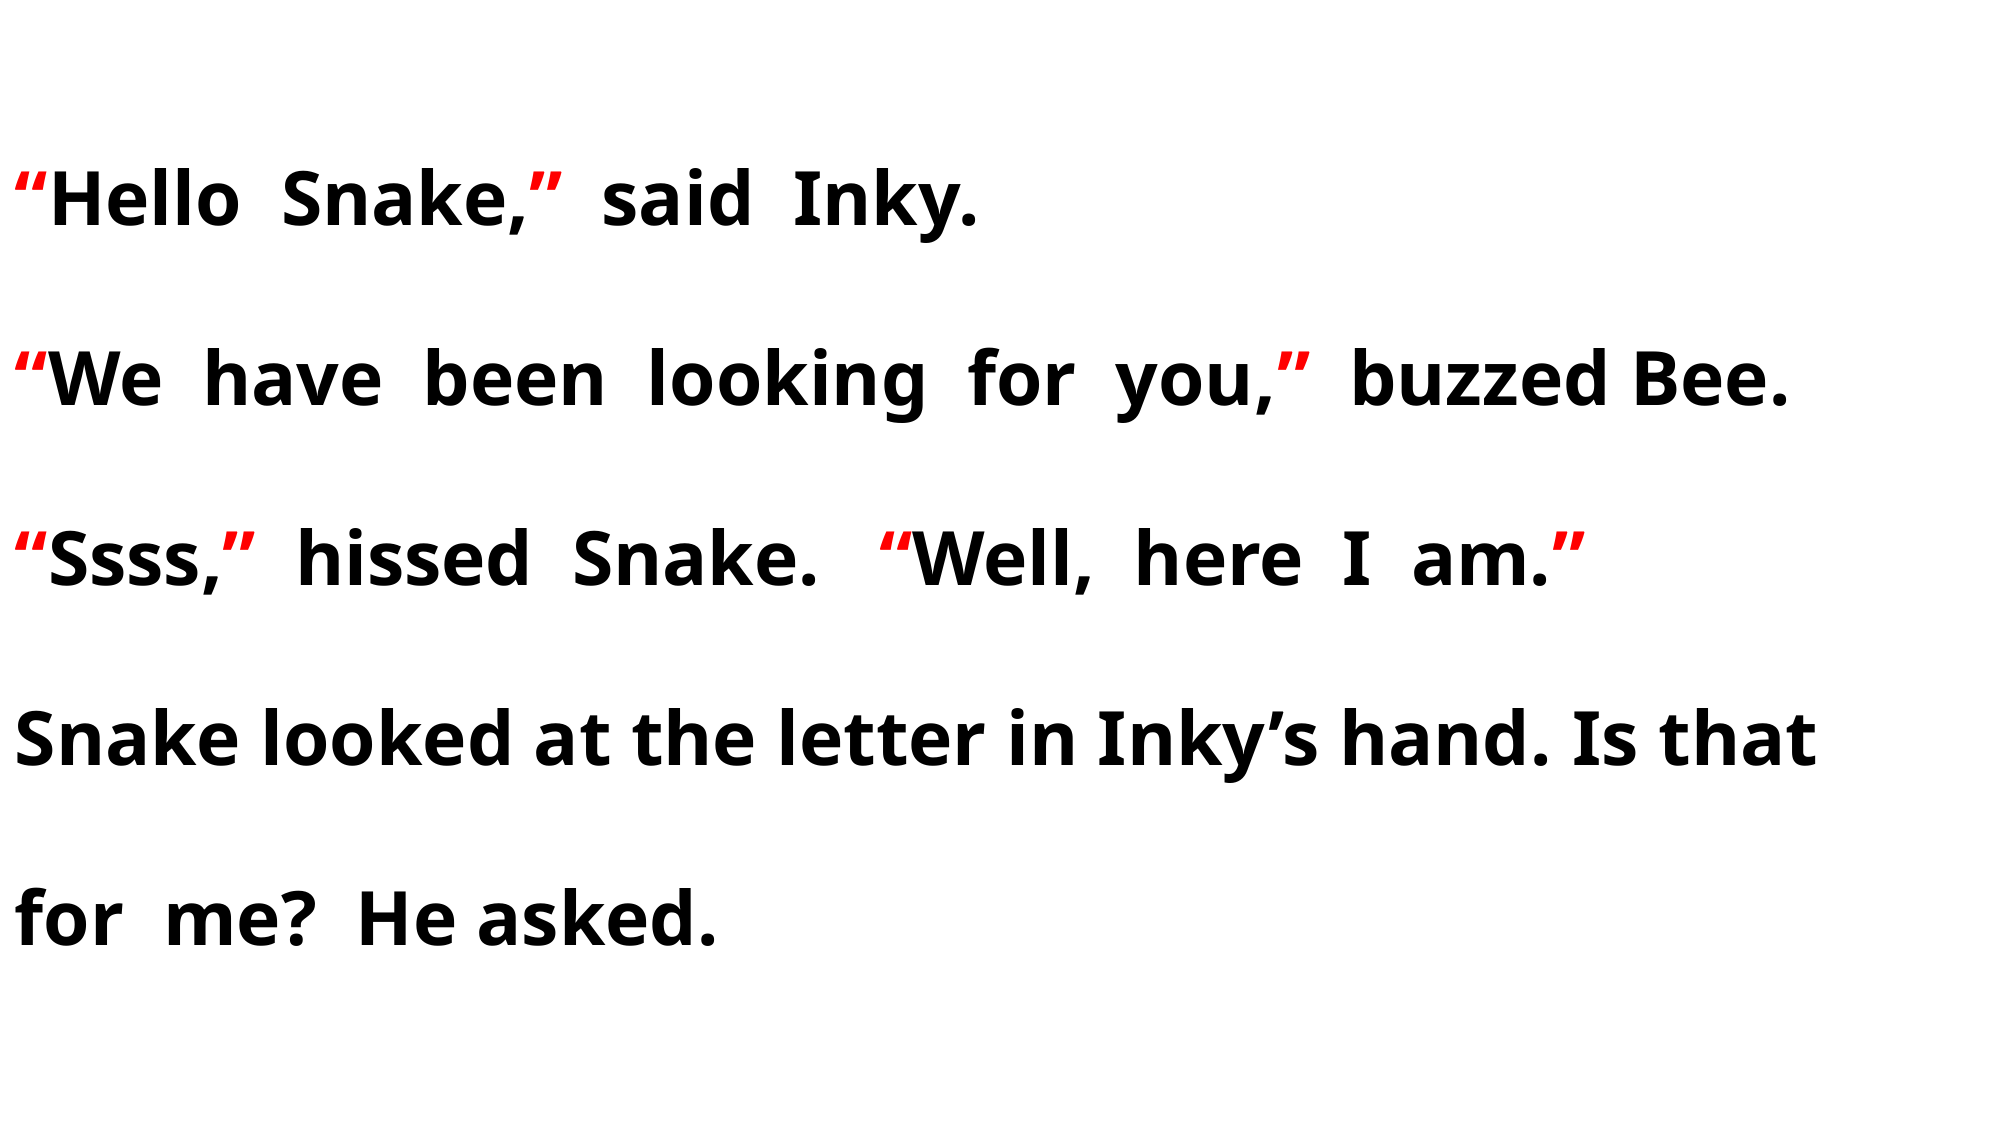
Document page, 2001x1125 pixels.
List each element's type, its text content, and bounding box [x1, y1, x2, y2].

text_box “Hello Snake,” said Inky. “We have been looking for you,” buzzed Bee. “Ssss,” hissed Snake. “Well, here I am.” Snake looked at the letter in Inky’s hand. Is that for me? He asked. [0, 142, 2000, 1103]
